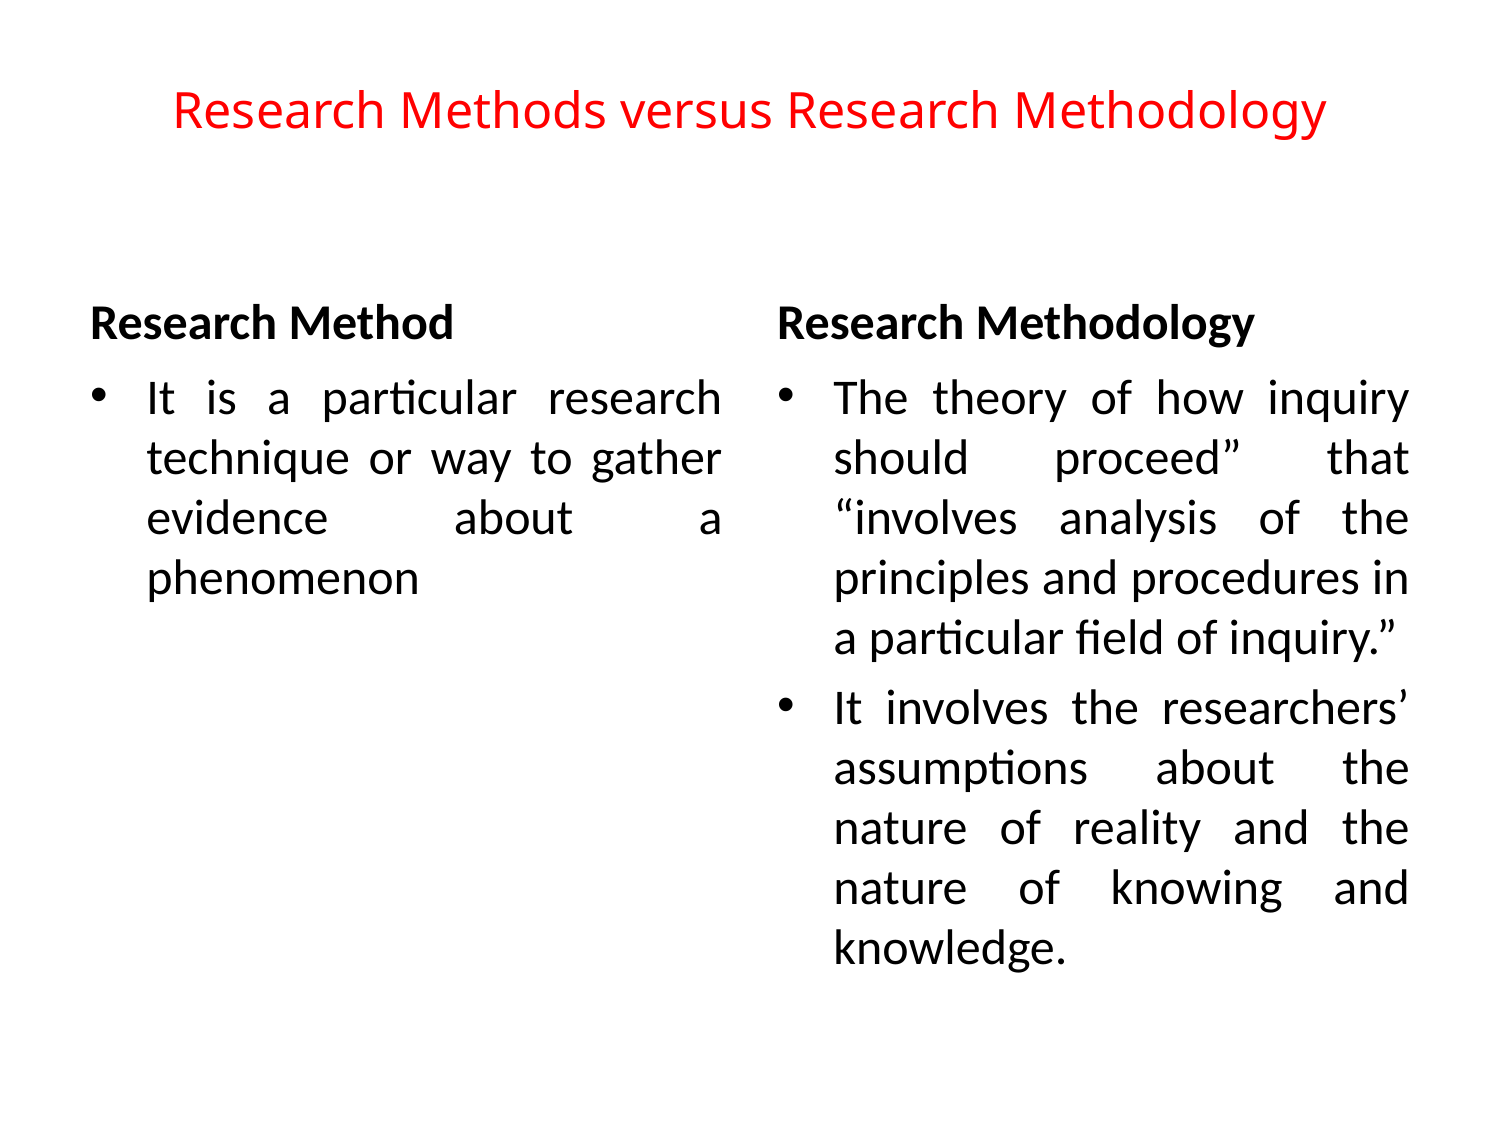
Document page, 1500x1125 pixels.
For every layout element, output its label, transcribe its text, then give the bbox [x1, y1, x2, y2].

list Research Methodology [761, 251, 1425, 356]
list It is a particular research technique or way to gather evidence about a phenomenon [75, 356, 738, 1005]
list Research Method [75, 251, 738, 356]
list The theory of how inquiry should proceed” that “involves analysis of the principles and procedures in a particular field of inquiry.” It involves the researchers’ assumptions about the nature of reality and the nature of knowing and knowledge. [761, 356, 1425, 1005]
title Research Methods versus Research Methodology [75, 45, 1425, 233]
